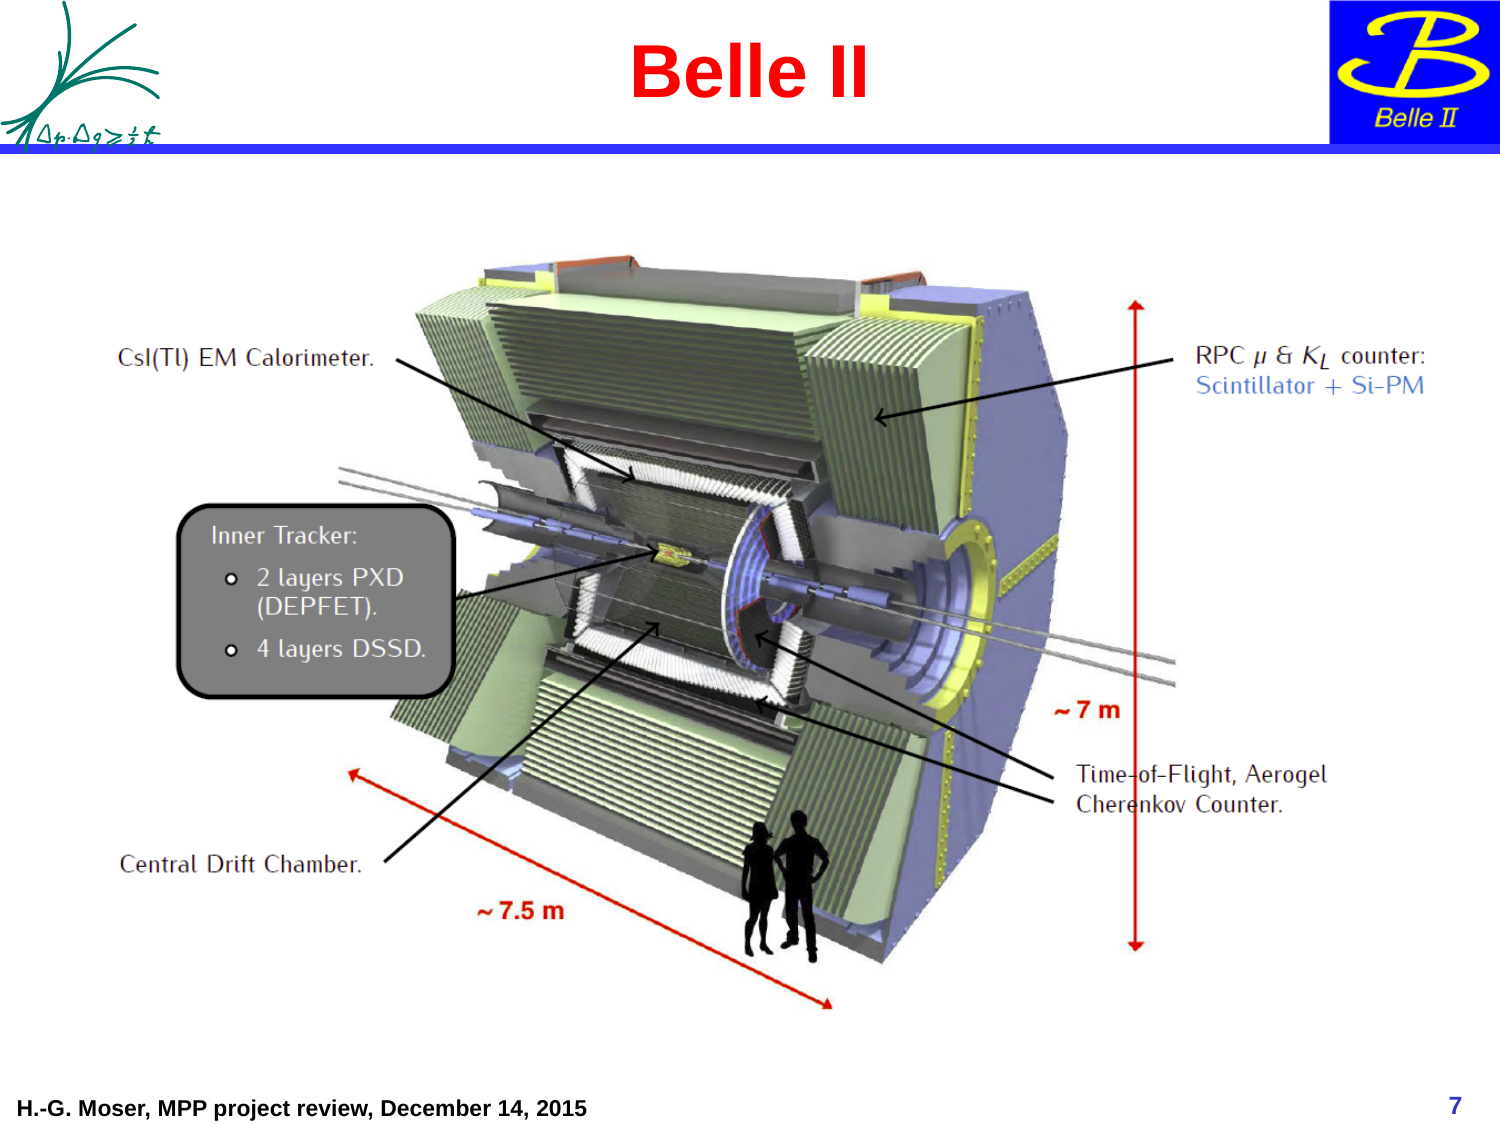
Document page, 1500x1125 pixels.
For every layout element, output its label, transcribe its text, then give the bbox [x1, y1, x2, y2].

slide_number 7 [1411, 1082, 1500, 1125]
picture [29, 196, 1456, 1038]
picture [1328, 137, 1500, 144]
title Belle II [0, 0, 1500, 137]
